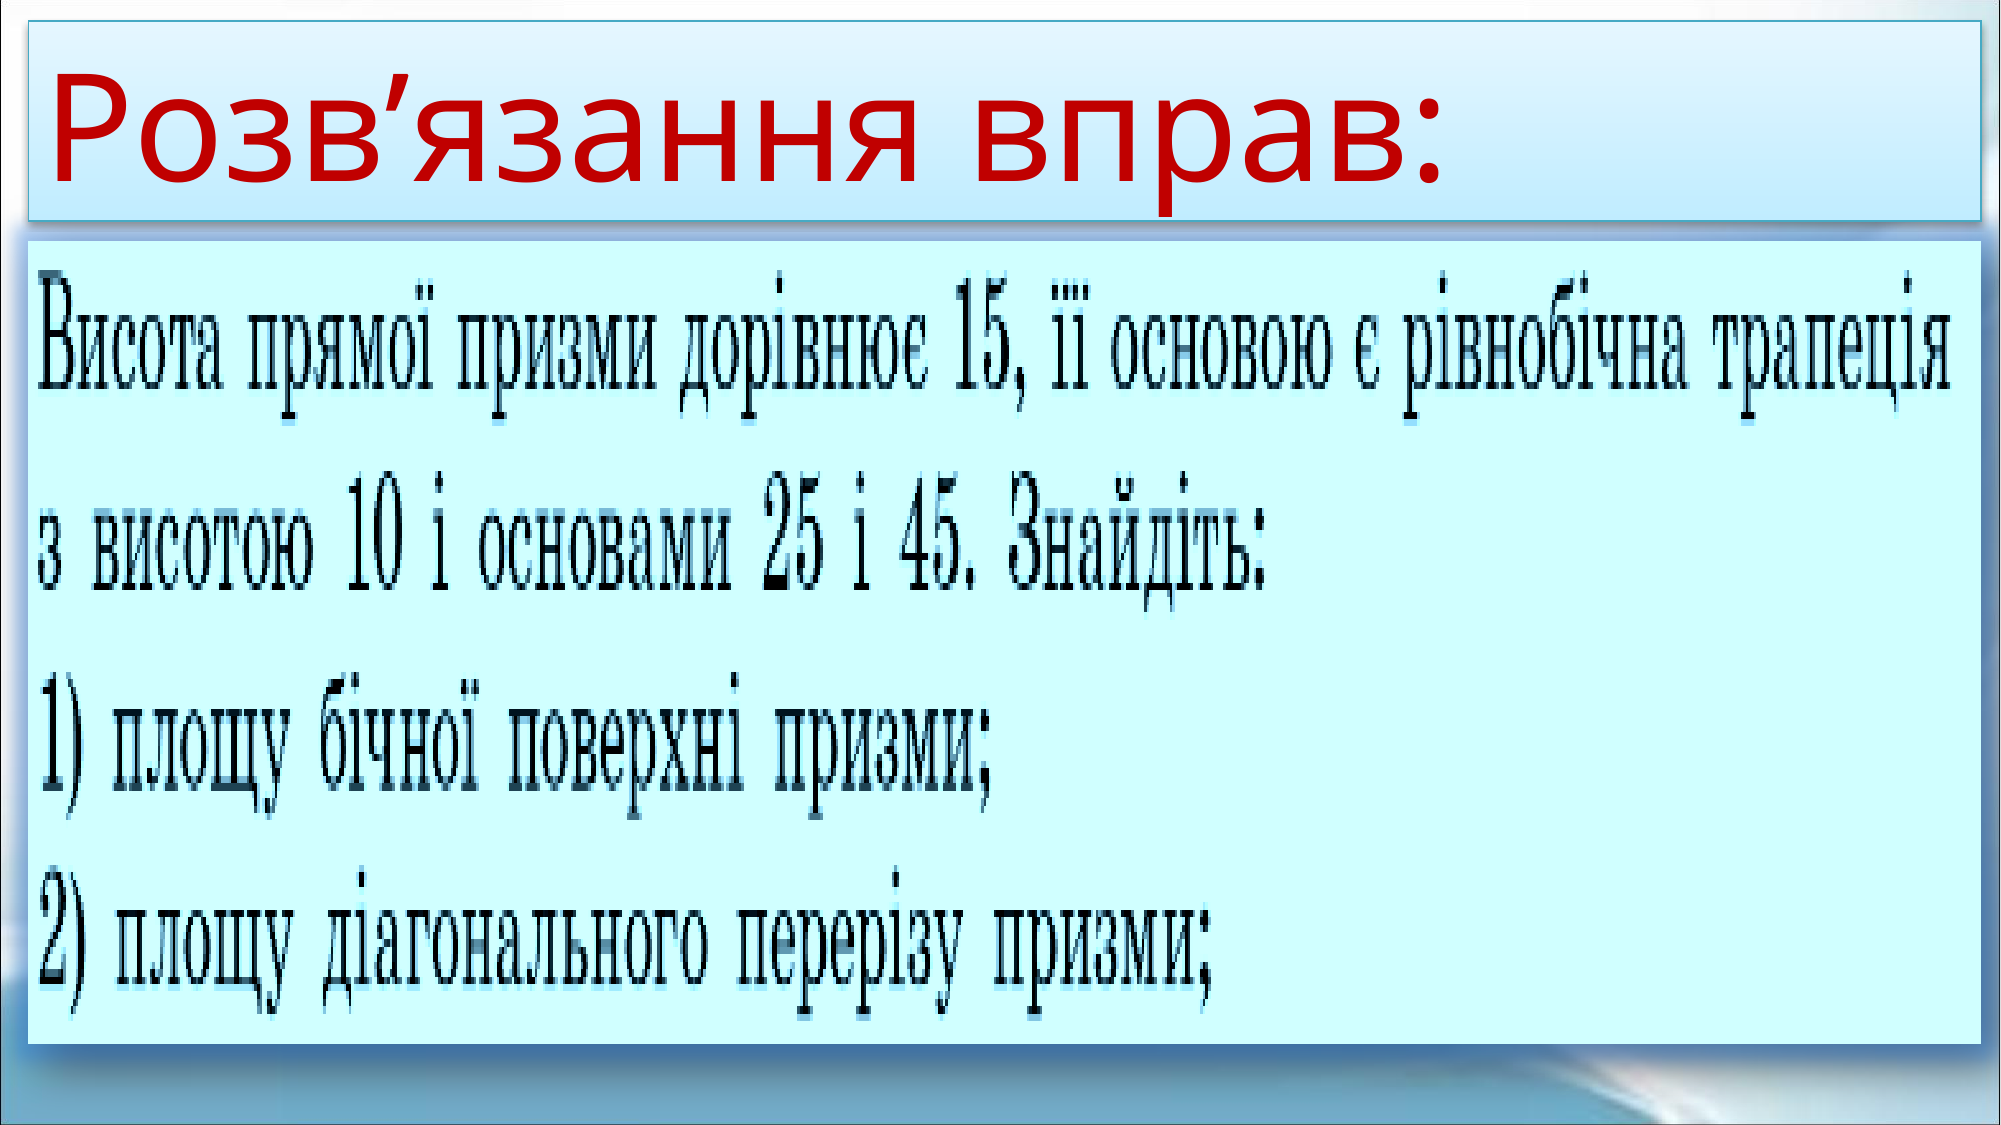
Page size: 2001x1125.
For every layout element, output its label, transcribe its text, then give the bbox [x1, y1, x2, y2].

list Розв’язання вправ: [28, 20, 1982, 222]
picture [0, 0, 2001, 1125]
